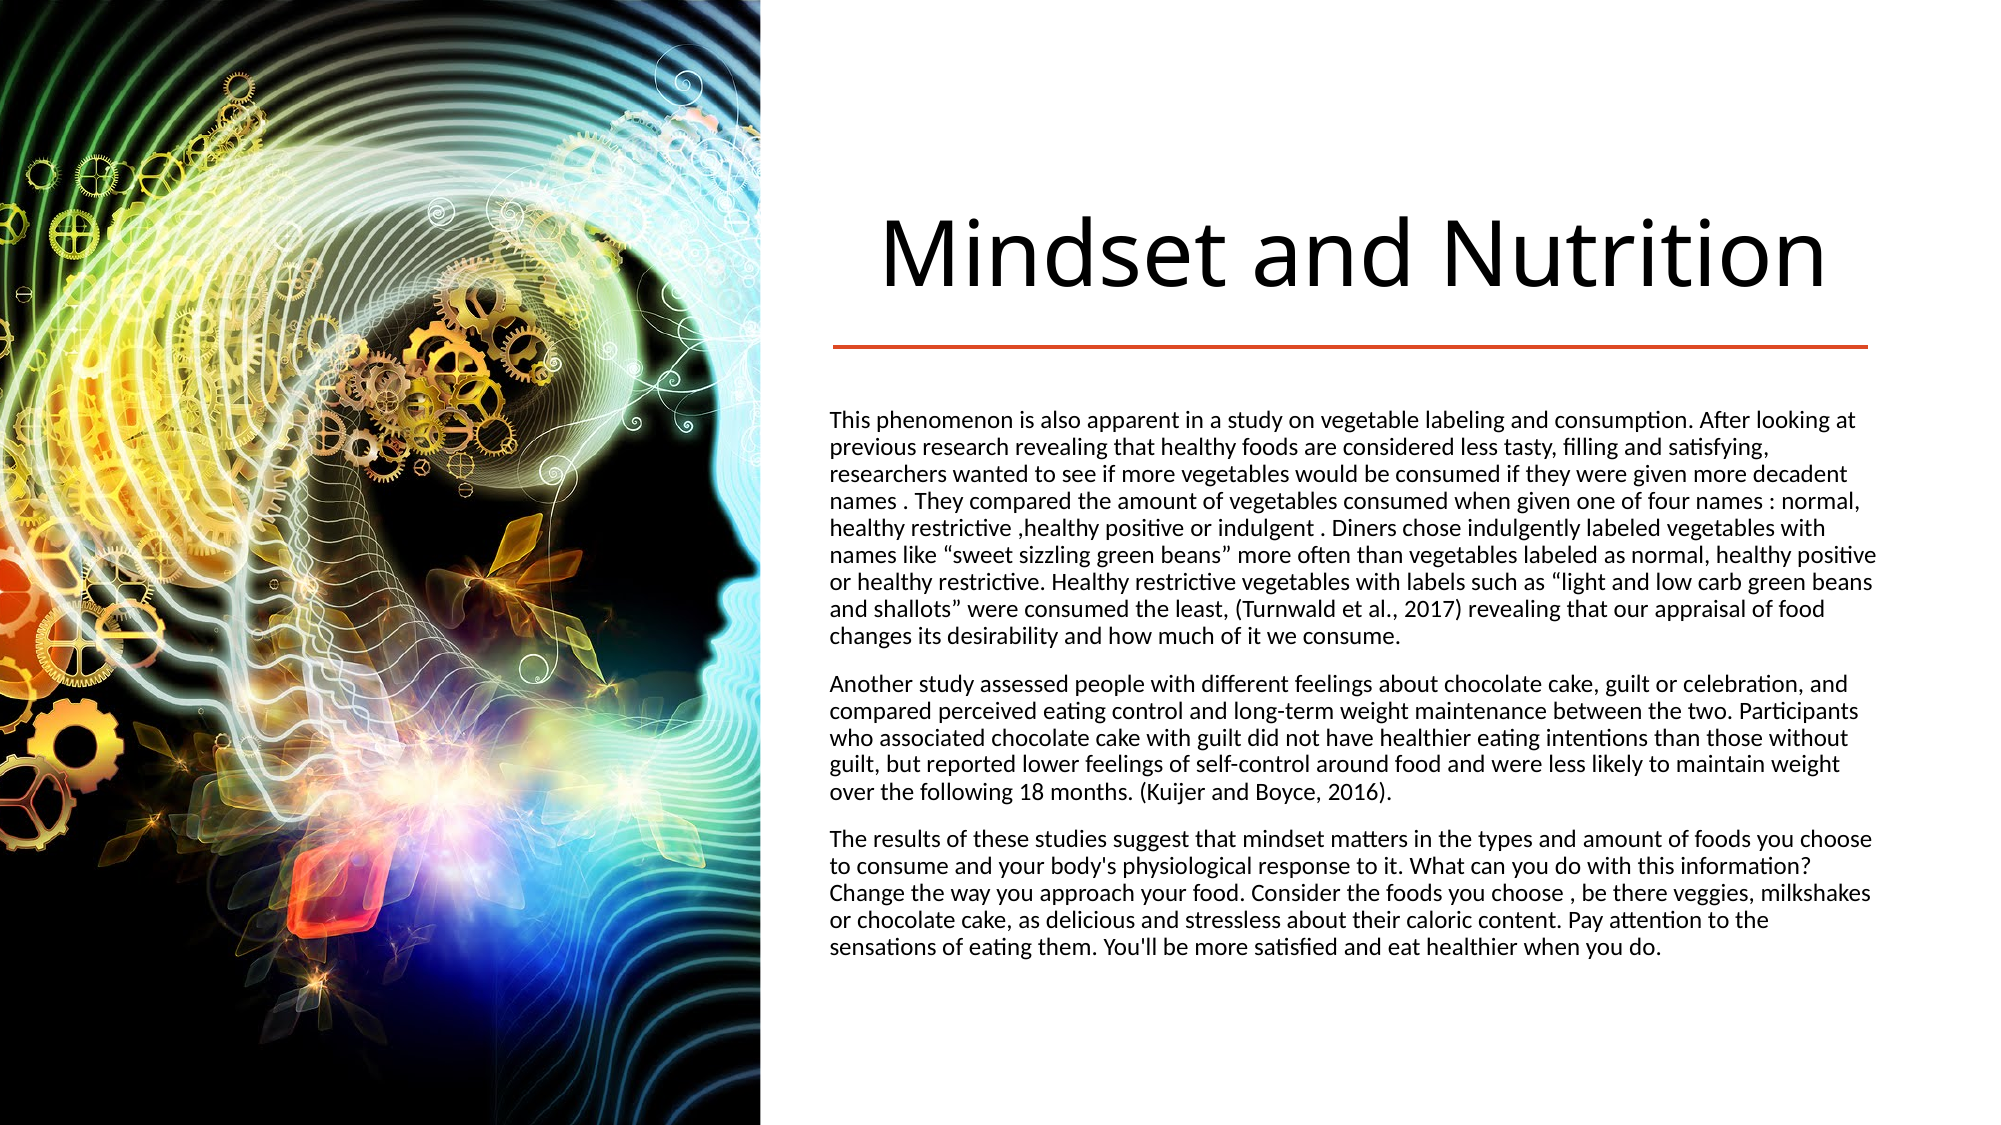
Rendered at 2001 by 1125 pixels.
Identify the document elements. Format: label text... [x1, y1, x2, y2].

title Mindset and Nutrition [814, 103, 1895, 315]
list This phenomenon is also apparent in a study on vegetable labeling and consumption. After looking at previous research revealing that healthy foods are considered less tasty, filling and satisfying, researchers wanted to see if more vegetables would be consumed if they were given more decadent names . They compared the amount of vegetables consumed when given one of four names : normal, healthy restrictive ,healthy positive or indulgent . Diners chose indulgently labeled vegetables with names like “sweet sizzling green beans” more often than vegetables labeled as normal, healthy positive or healthy restrictive. Healthy restrictive vegetables with labels such as “light and low carb green beans and shallots” were consumed the least, (Turnwald et al., 2017) revealing that our appraisal of food changes its desirability and how much of it we consume. Another study assessed people with different feelings about chocolate cake, guilt or celebration, and compared perceived eating control and long-term weight maintenance between the two. Participants who associated chocolate cake with guilt did not have healthier eating intentions than those without guilt, but reported lower feelings of self-control around food and were less likely to maintain weight over the following 18 months. (Kuijer and Boyce, 2016). The results of these studies suggest that mindset matters in the types and amount of foods you choose to consume and your body's physiological response to it. What can you do with this information? Change the way you approach your food. Consider the foods you choose , be there veggies, milkshakes or chocolate cake, as delicious and stressless about their caloric content. Pay attention to the sensations of eating them. You'll be more satisfied and eat healthier when you do. [814, 399, 1895, 1021]
picture [0, 0, 761, 1125]
